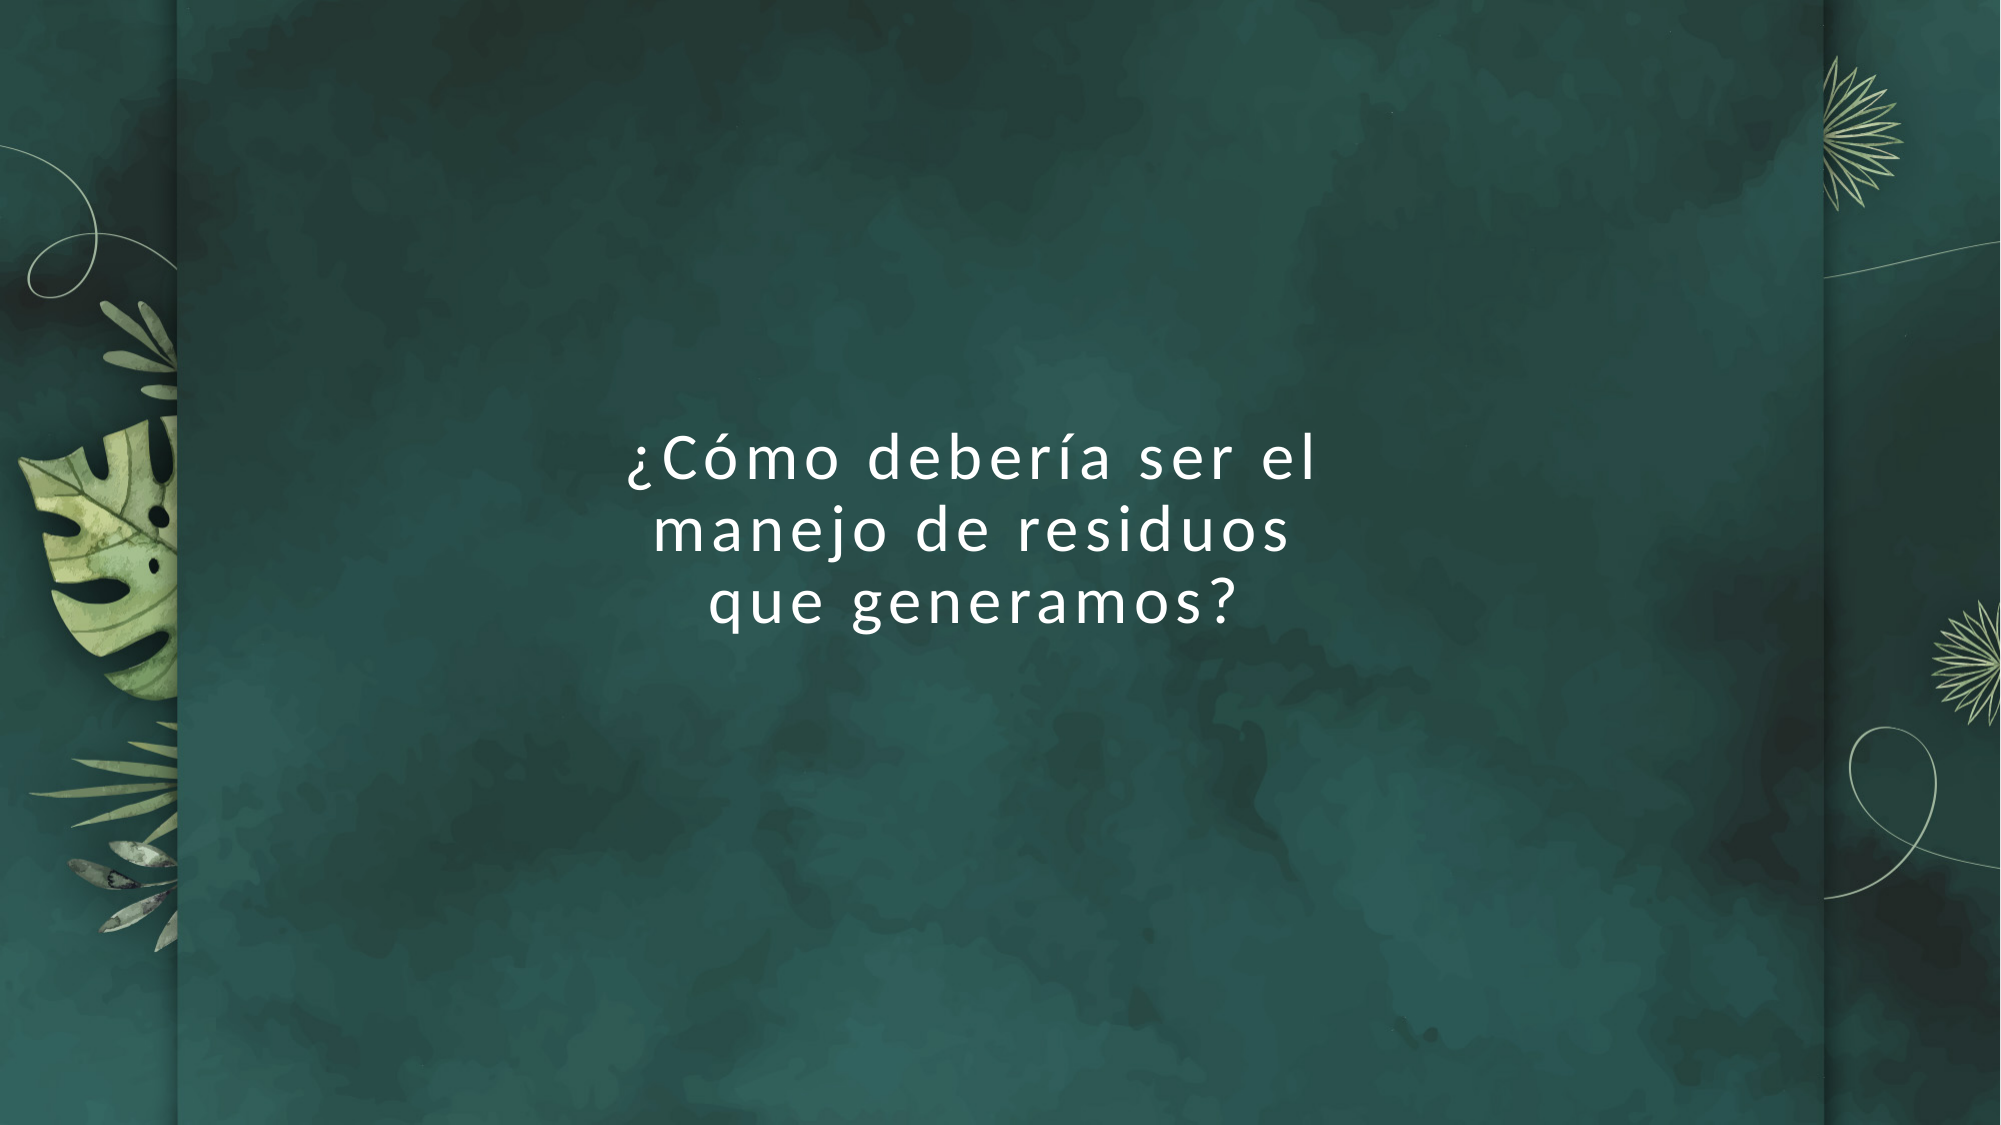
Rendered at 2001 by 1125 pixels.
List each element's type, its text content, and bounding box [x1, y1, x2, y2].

list ¿Cómo debería ser el manejo de residuos que generamos? [575, 414, 1373, 755]
picture [0, 0, 2001, 1125]
